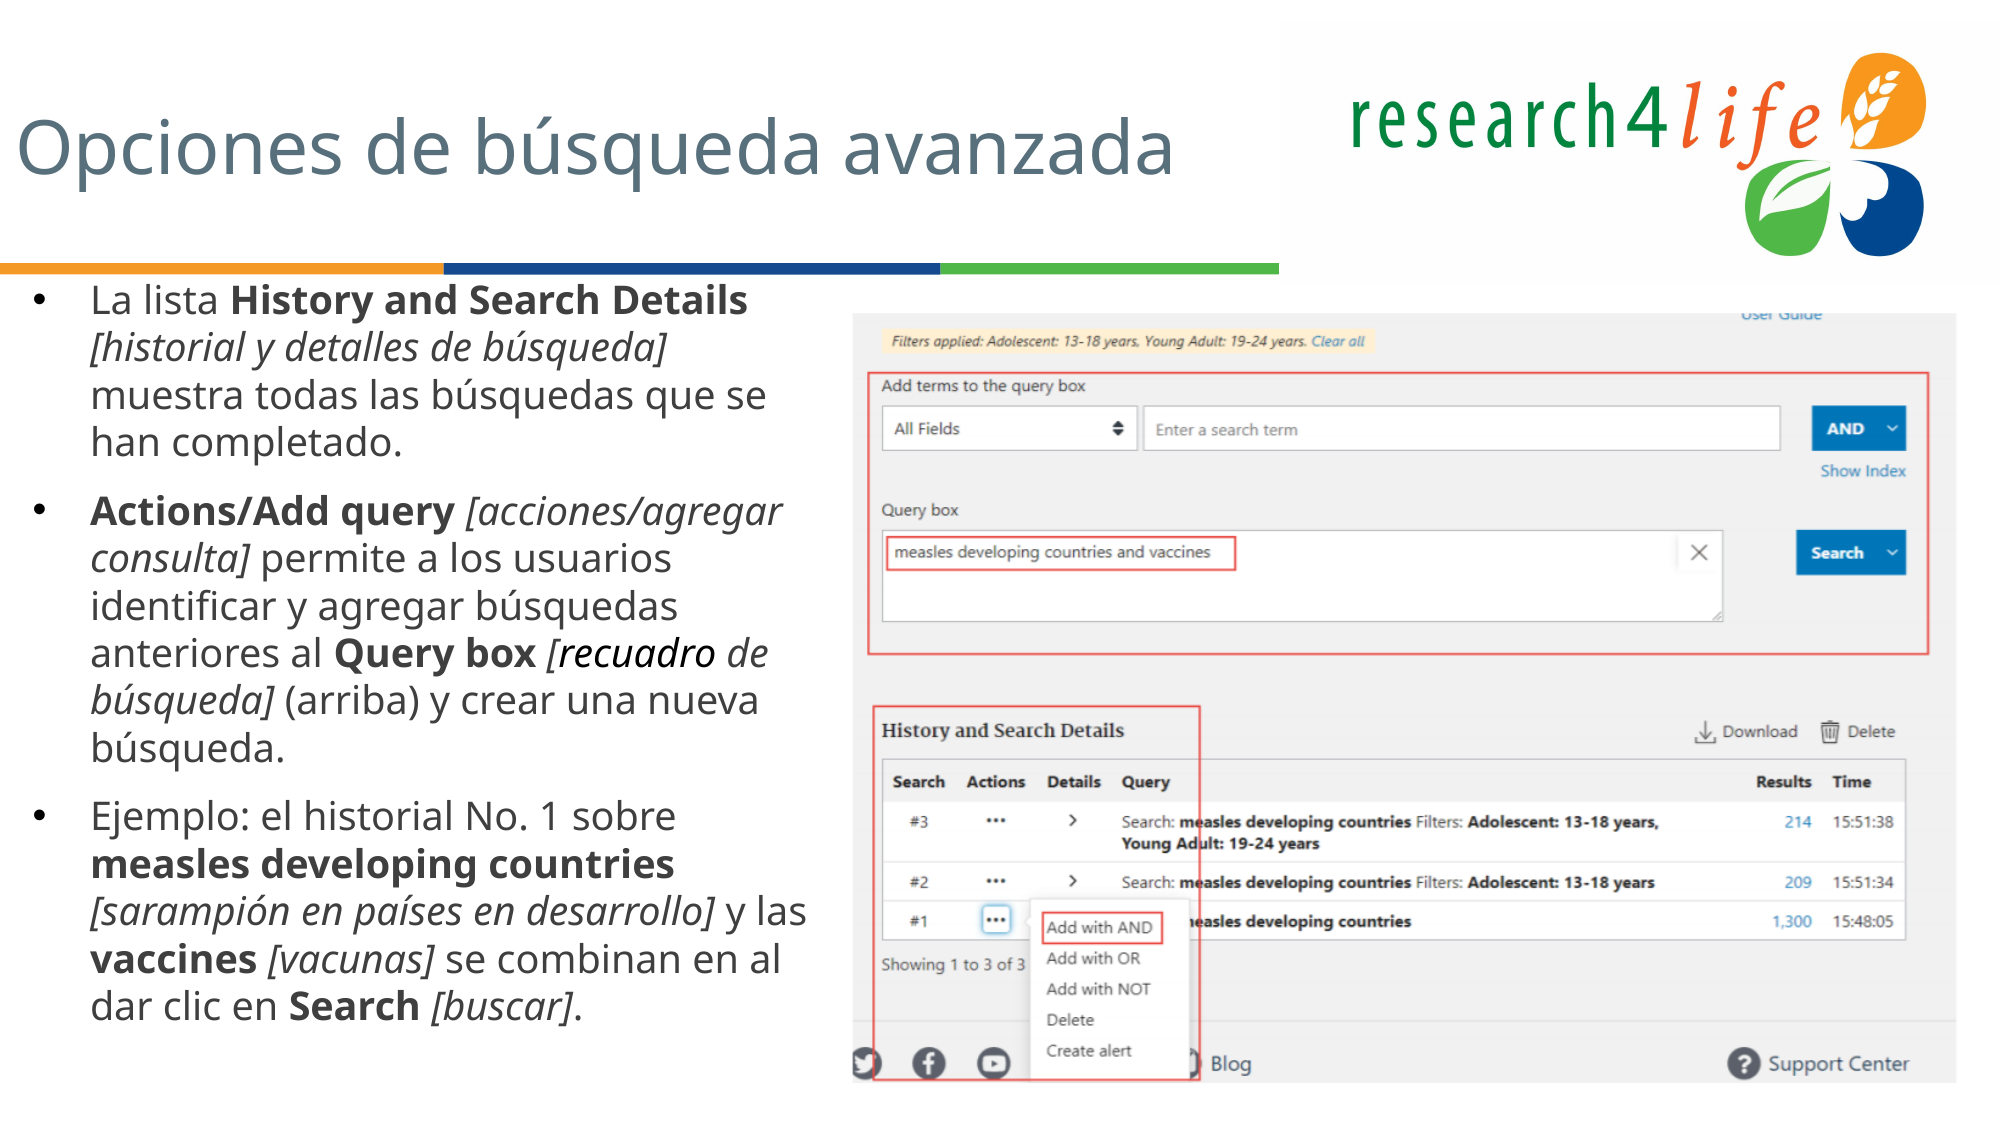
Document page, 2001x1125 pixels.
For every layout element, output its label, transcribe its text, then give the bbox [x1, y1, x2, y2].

picture [843, 305, 1973, 1107]
title Opciones de búsqueda avanzada [0, 62, 1578, 240]
picture [1279, 22, 2000, 285]
list La lista History and Search Details [historial y detalles de búsqueda] muestra todas las búsquedas que se han completado. Actions/Add query [acciones/agregar consulta] permite a los usuarios identificar y agregar búsquedas anteriores al Query box [recuadro de búsqueda] (arriba) y crear una nueva búsqueda. Ejemplo: el historial No. 1 sobre measles developing countries [sarampión en países en desarrollo] y las vaccines [vacunas] se combinan en al dar clic en Search [buscar]. [0, 267, 844, 1107]
